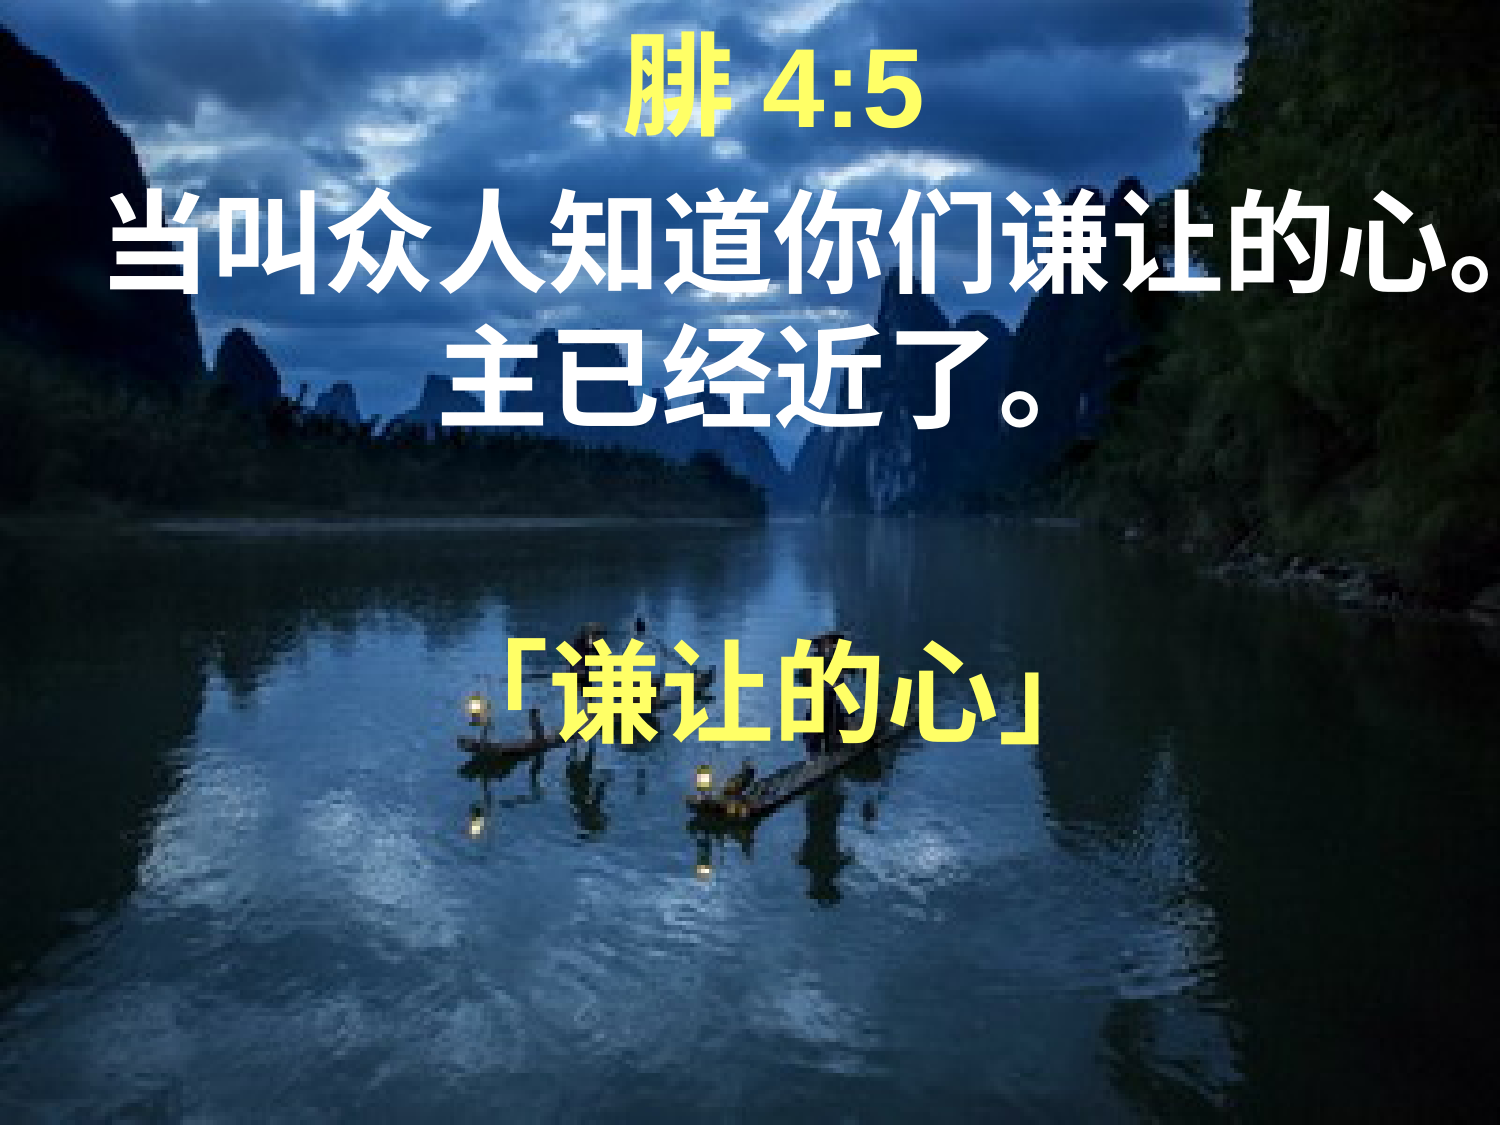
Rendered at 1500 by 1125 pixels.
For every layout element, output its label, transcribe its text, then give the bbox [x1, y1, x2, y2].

text_box 腓4:5 当叫众人知道你们谦让的心。主已经近了。 「谦让的心」 [76, 7, 1471, 1125]
picture [0, 0, 1500, 1125]
